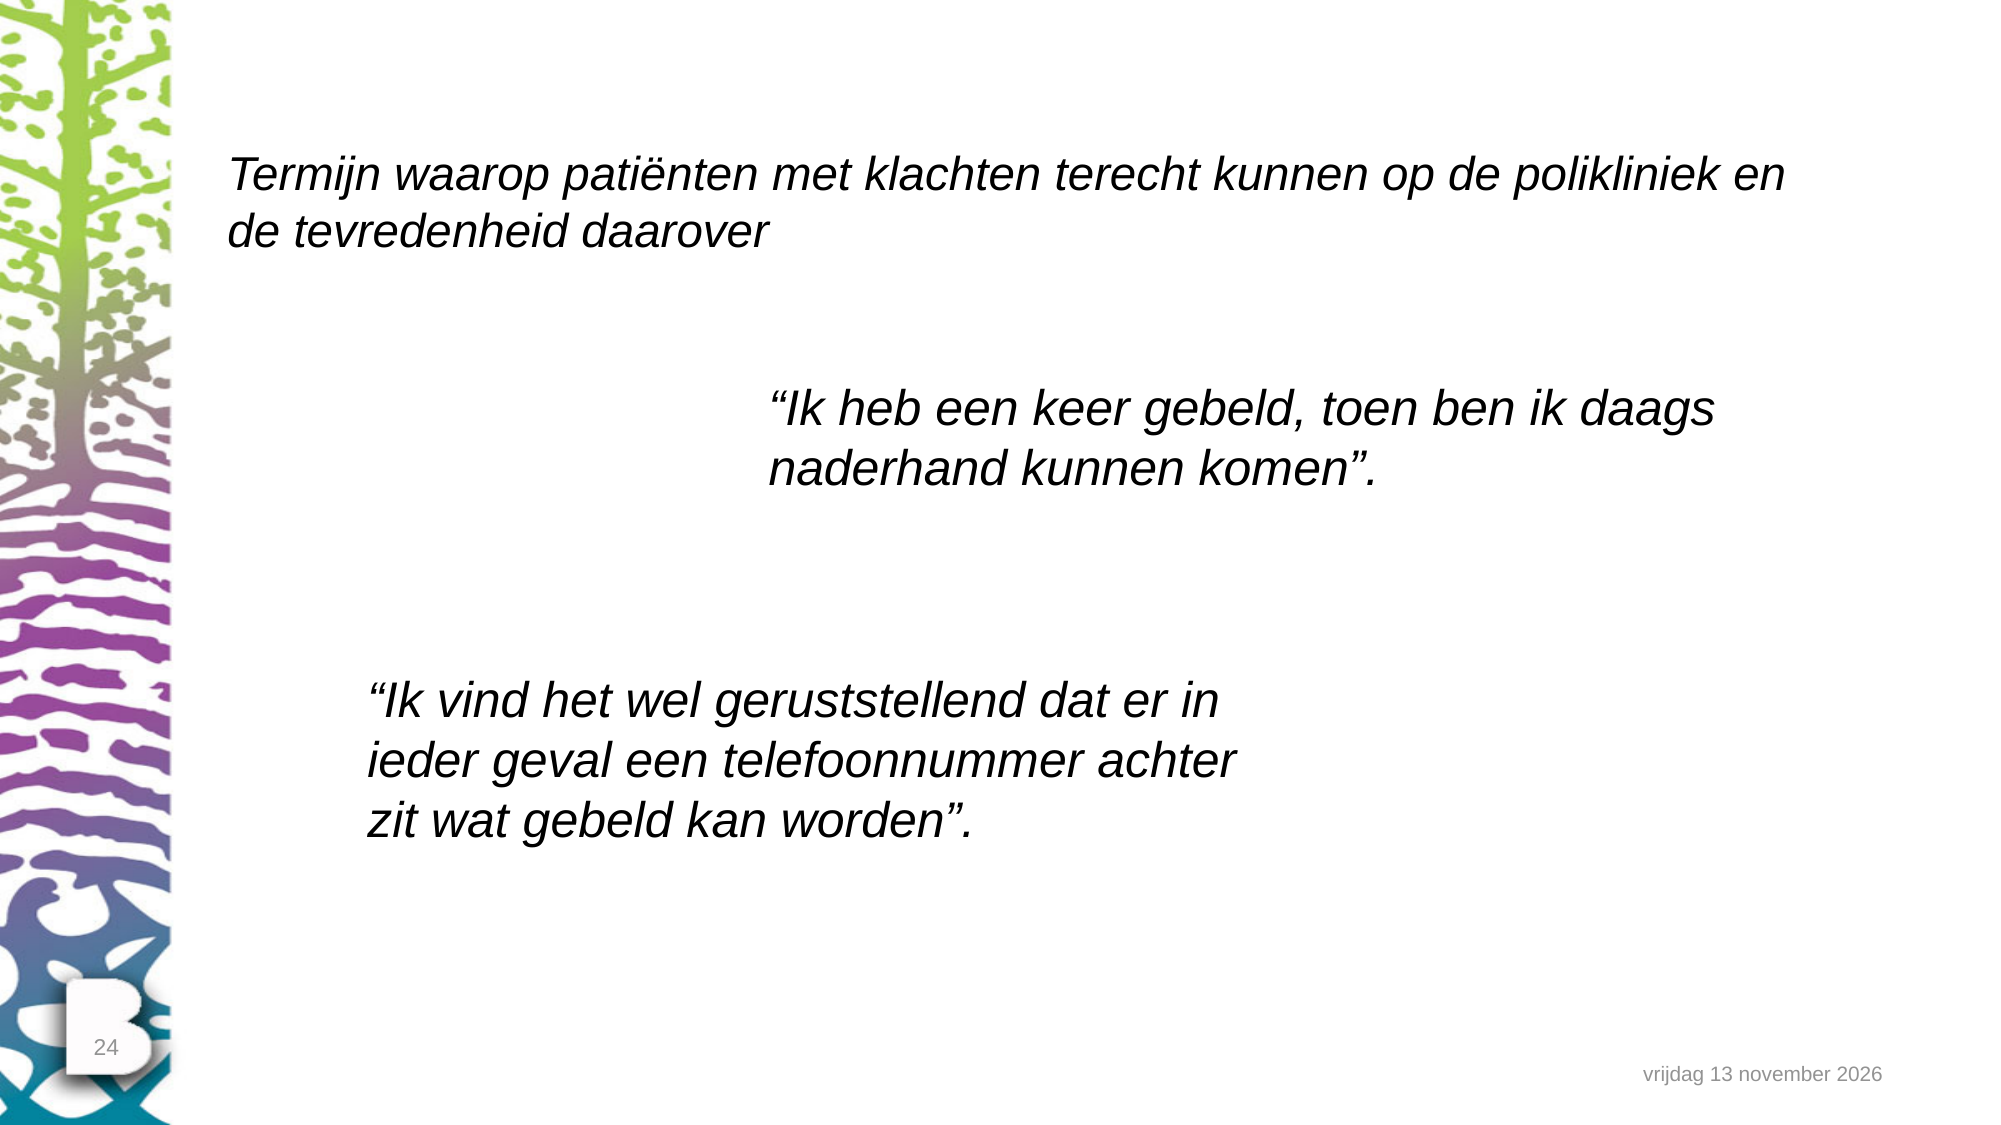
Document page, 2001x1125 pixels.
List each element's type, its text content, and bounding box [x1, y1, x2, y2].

text_box “Ik vind het wel geruststellend dat er in ieder geval een telefoonnummer achter zit wat gebeld kan worden”. [352, 660, 1313, 905]
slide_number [1472, 1042, 1898, 1103]
title Termijn waarop patiënten met klachten terecht kunnen op de polikliniek en de tevredenheid daarover [212, 135, 1830, 379]
slide_number 24 [54, 1025, 158, 1086]
picture [0, 0, 2001, 1125]
text_box “Ik heb een keer gebeld, toen ben ik daags naderhand kunnen komen”. [753, 367, 1737, 548]
